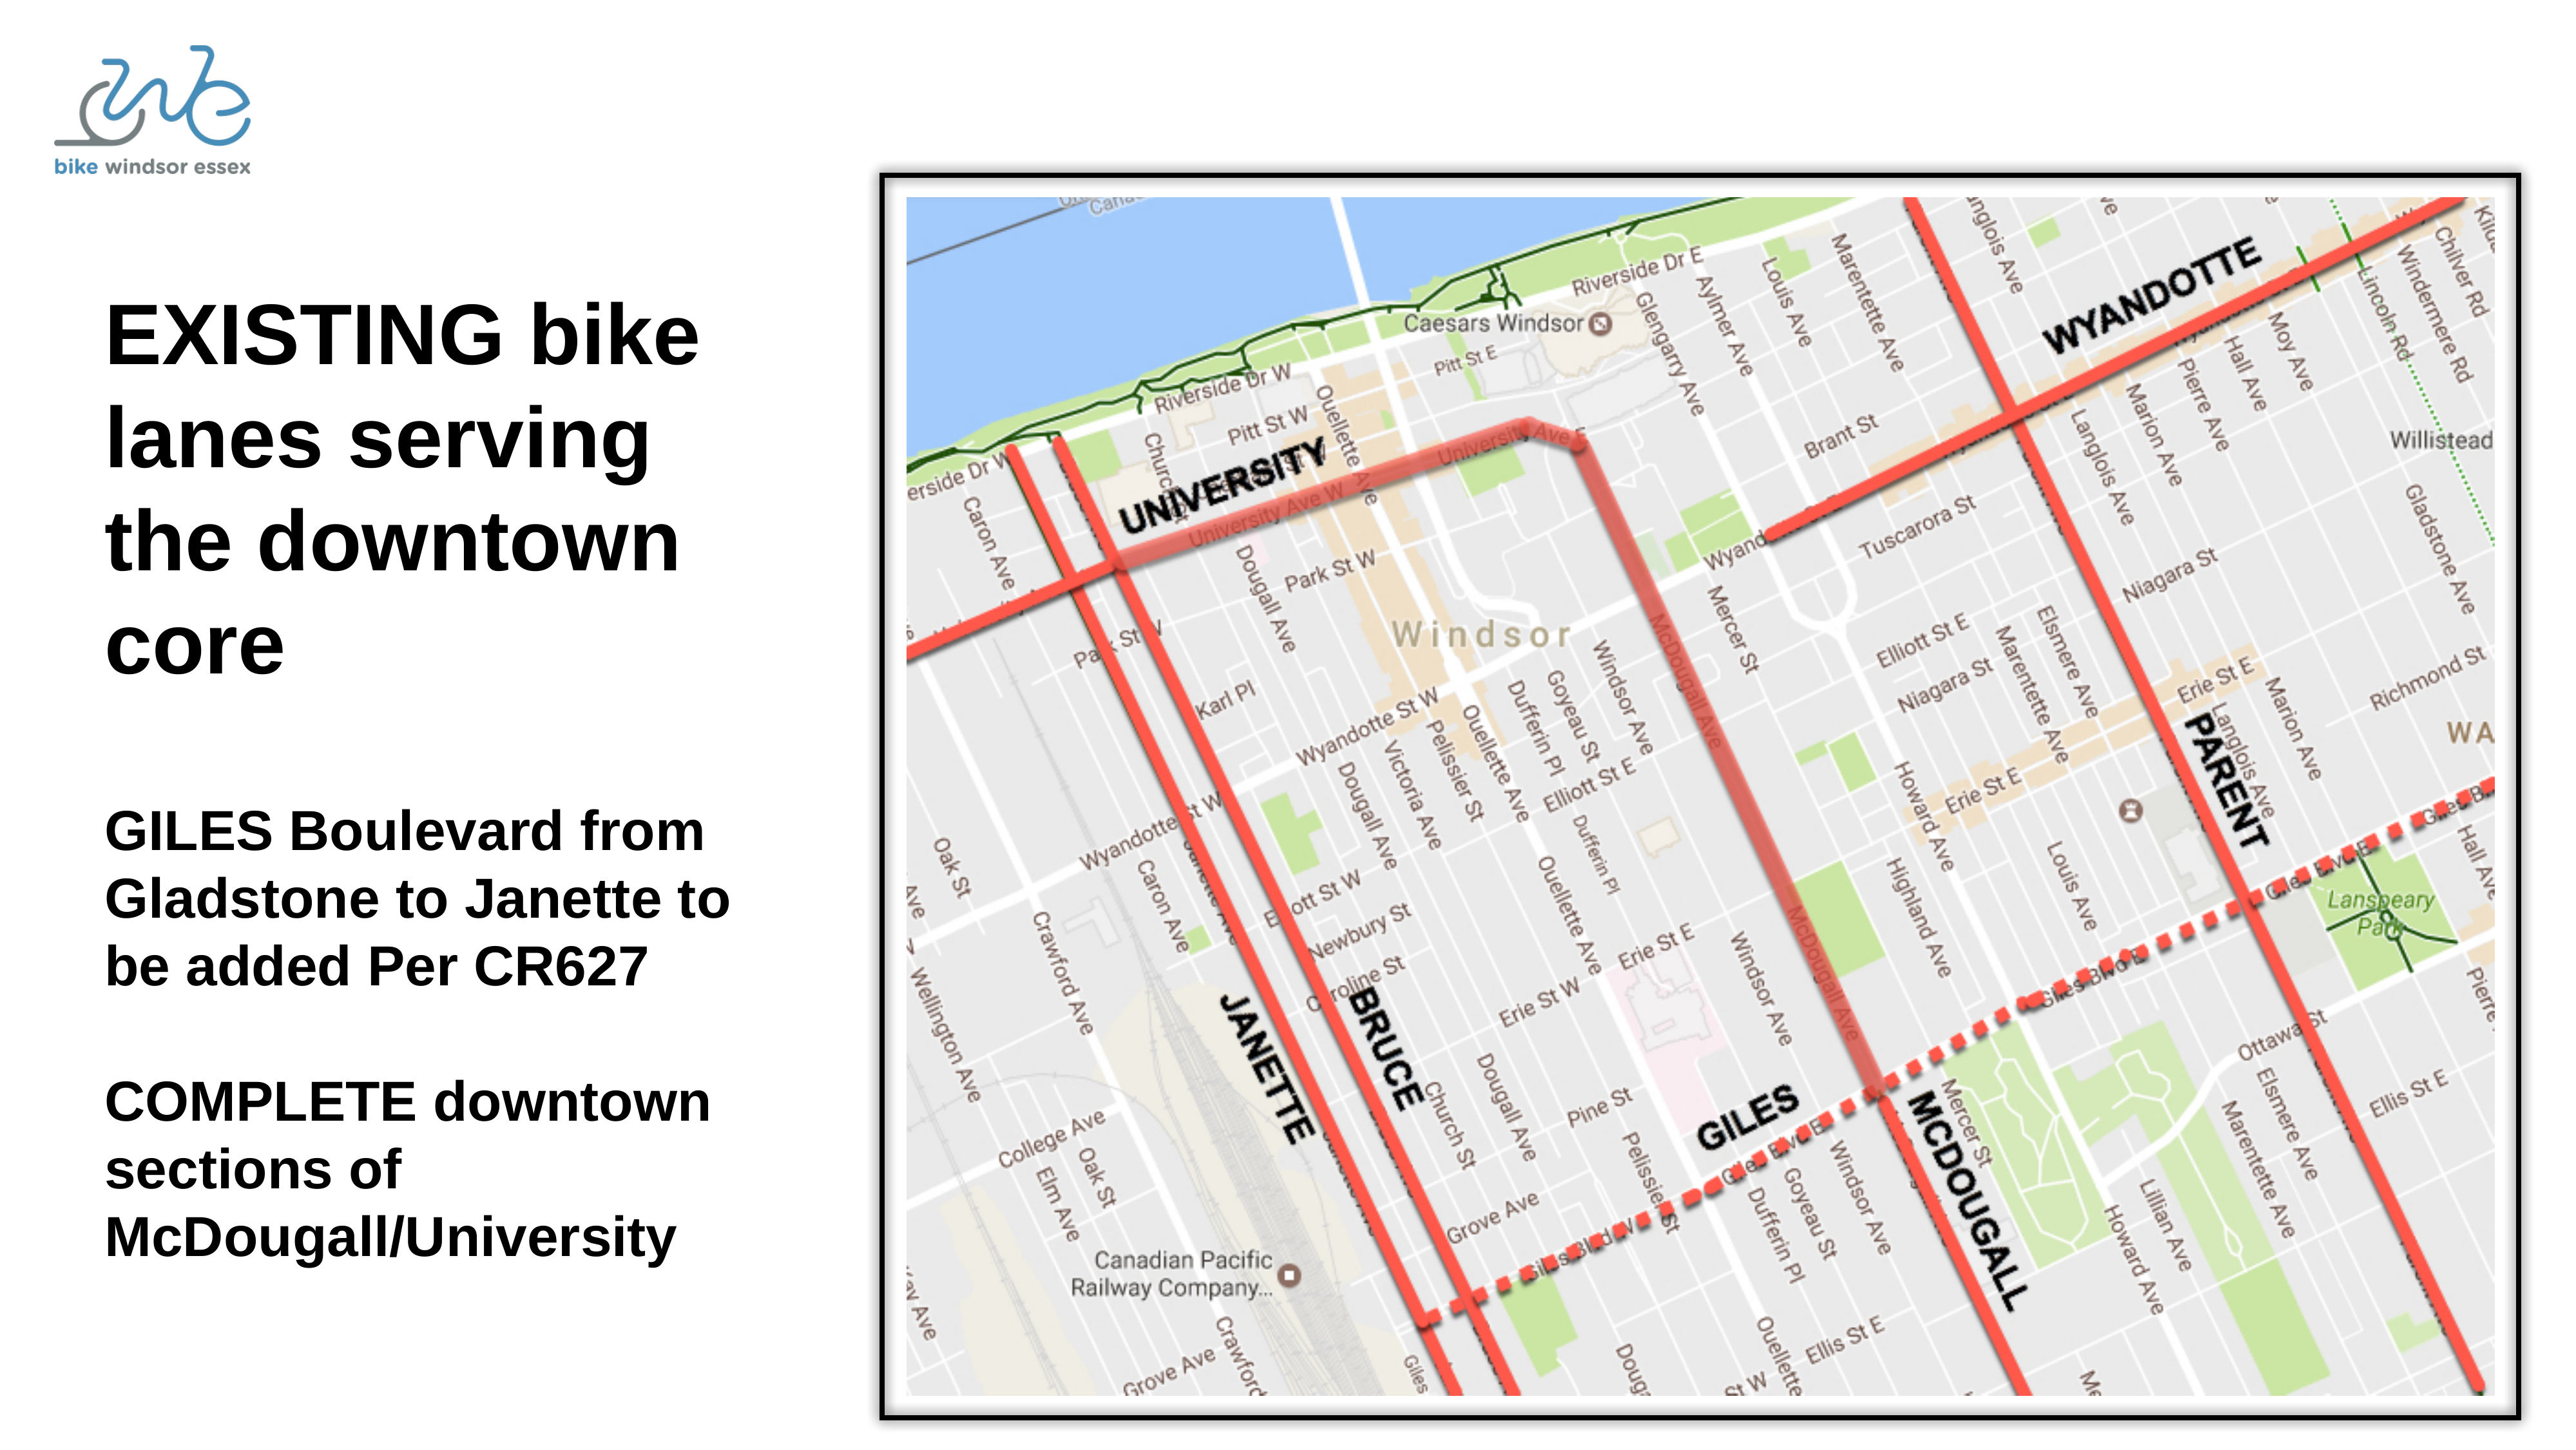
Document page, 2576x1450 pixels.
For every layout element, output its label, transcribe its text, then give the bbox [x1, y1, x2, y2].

text_box [881, 175, 2519, 1418]
picture [906, 197, 2495, 1396]
picture [54, 45, 251, 174]
text_box EXISTING bike lanes serving the downtown core GILES Boulevard from Gladstone to Janette to be added Per CR627 COMPLETE downtown sections of McDougall/University [99, 273, 767, 1273]
